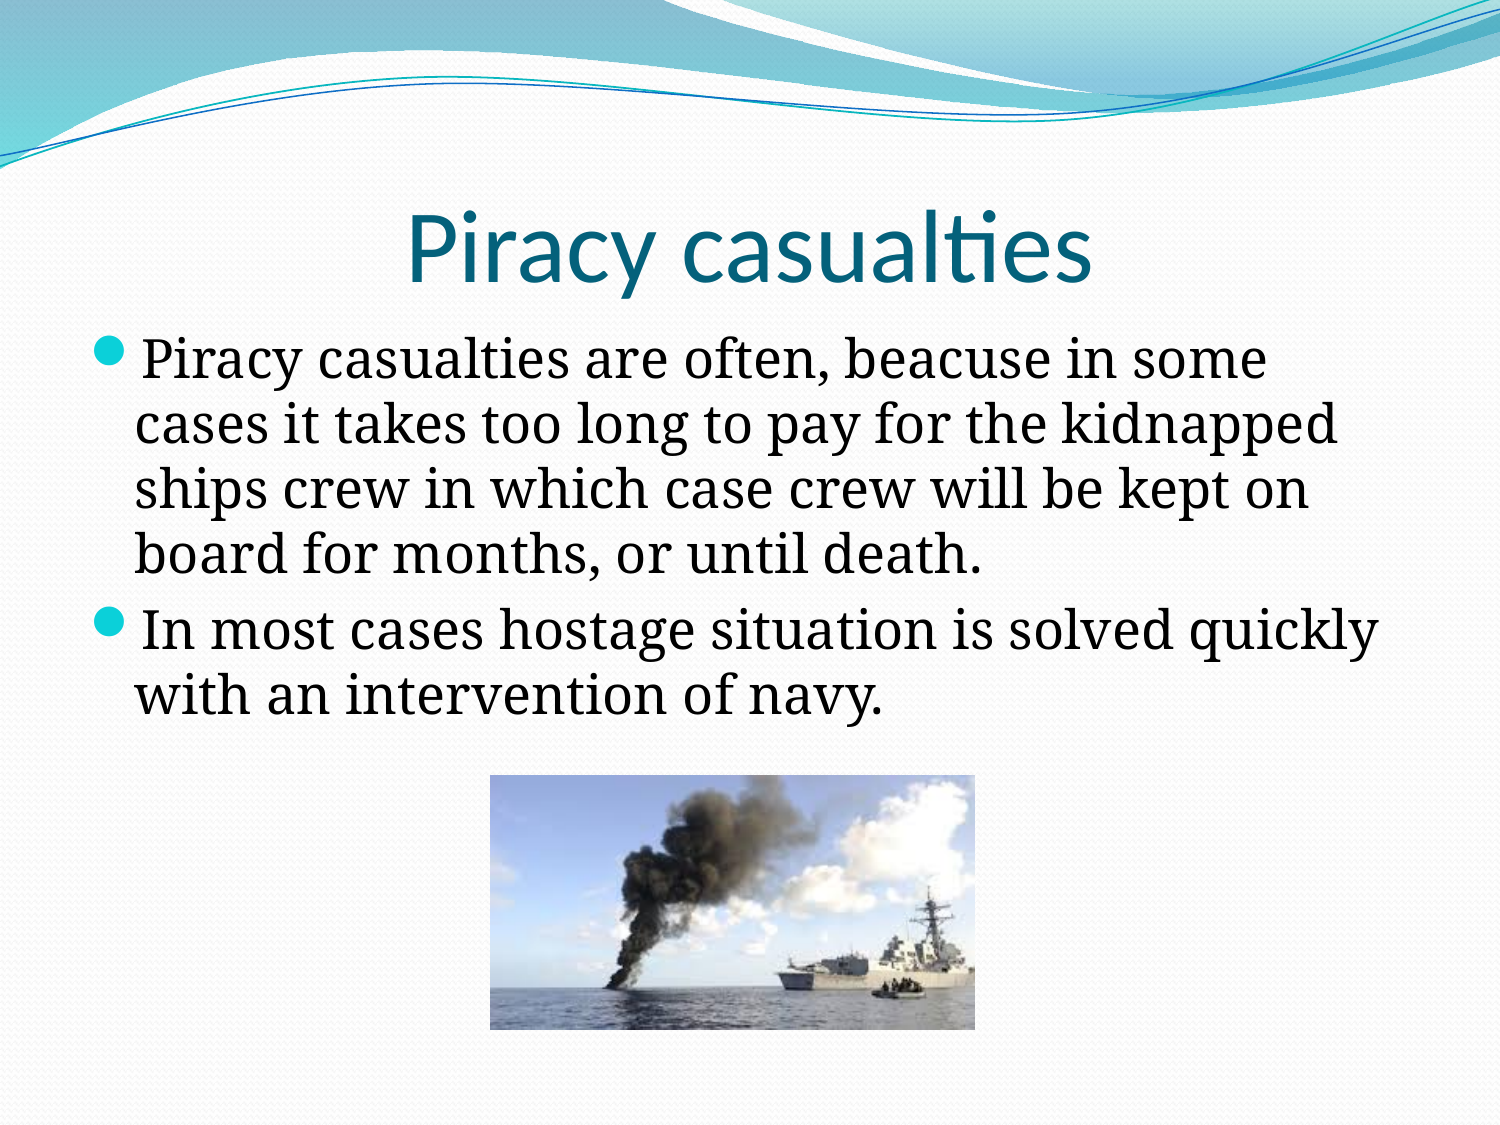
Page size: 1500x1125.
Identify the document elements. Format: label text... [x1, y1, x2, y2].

picture [489, 774, 975, 1031]
title Piracy casualties [75, 115, 1425, 303]
list Piracy casualties are often, beacuse in some cases it takes too long to pay for the kidnapped ships crew in which case crew will be kept on board for months, or until death. In most cases hostage situation is solved quickly with an intervention of navy. [75, 317, 1425, 1038]
